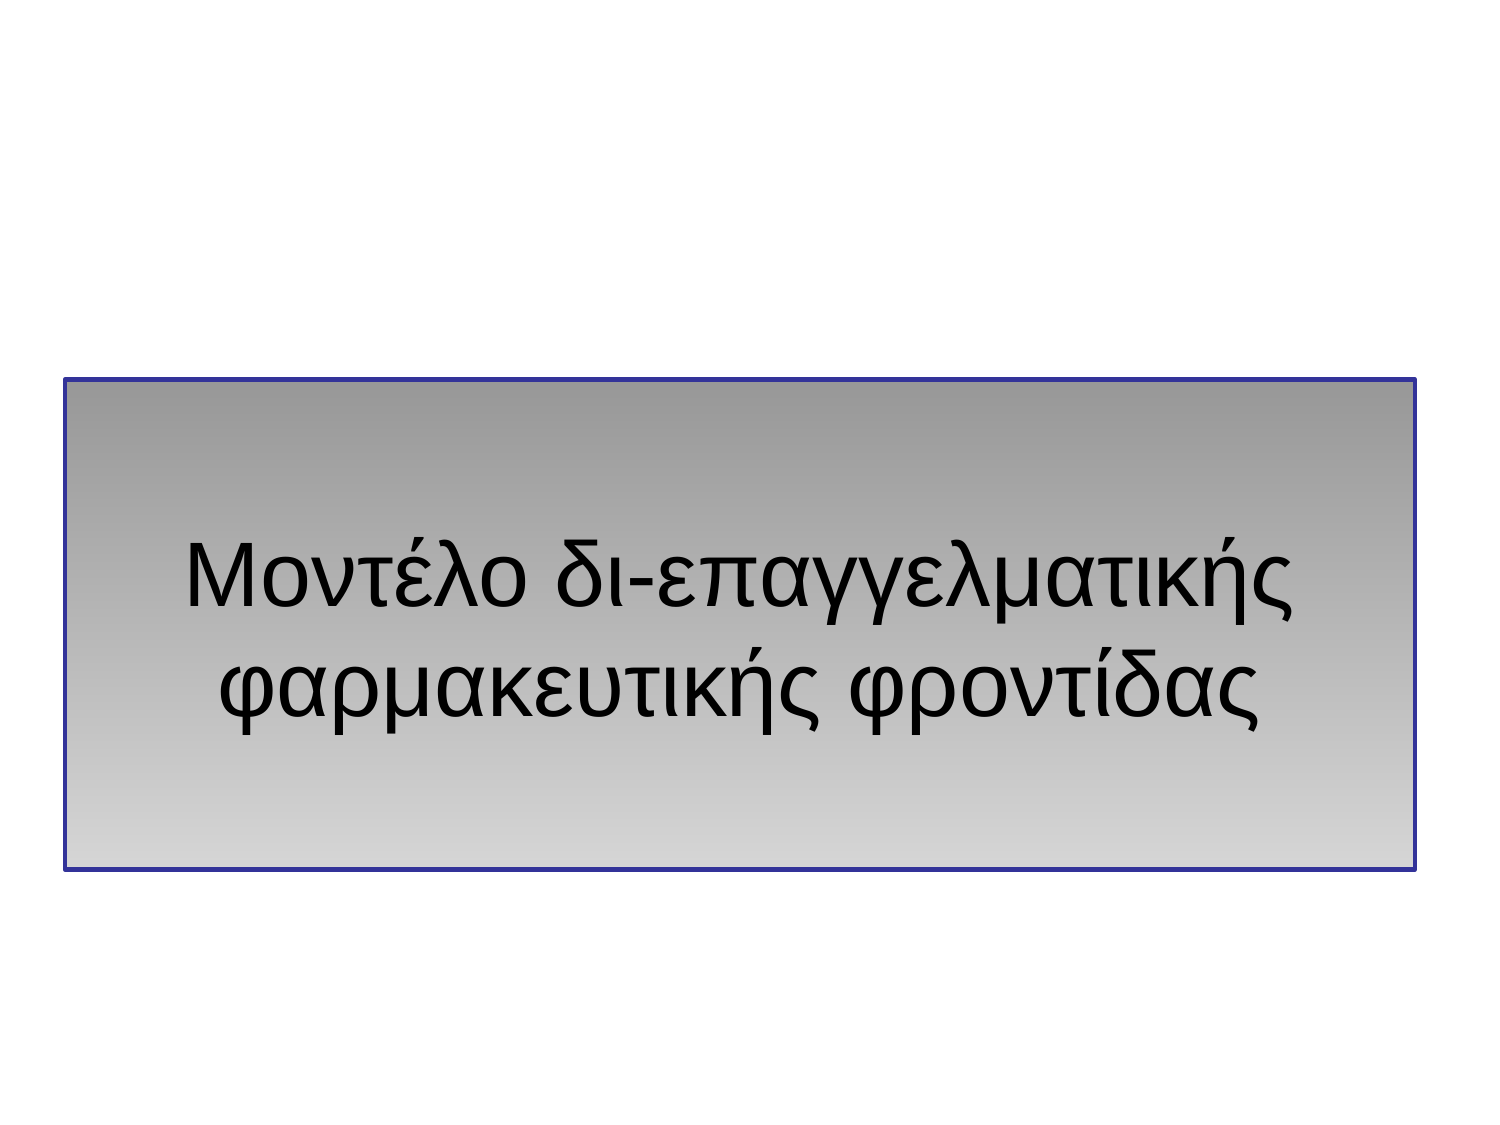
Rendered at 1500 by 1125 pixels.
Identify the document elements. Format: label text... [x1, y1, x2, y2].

title Μοντέλο δι-επαγγελματικής φαρμακευτικής φροντίδας [63, 377, 1417, 872]
